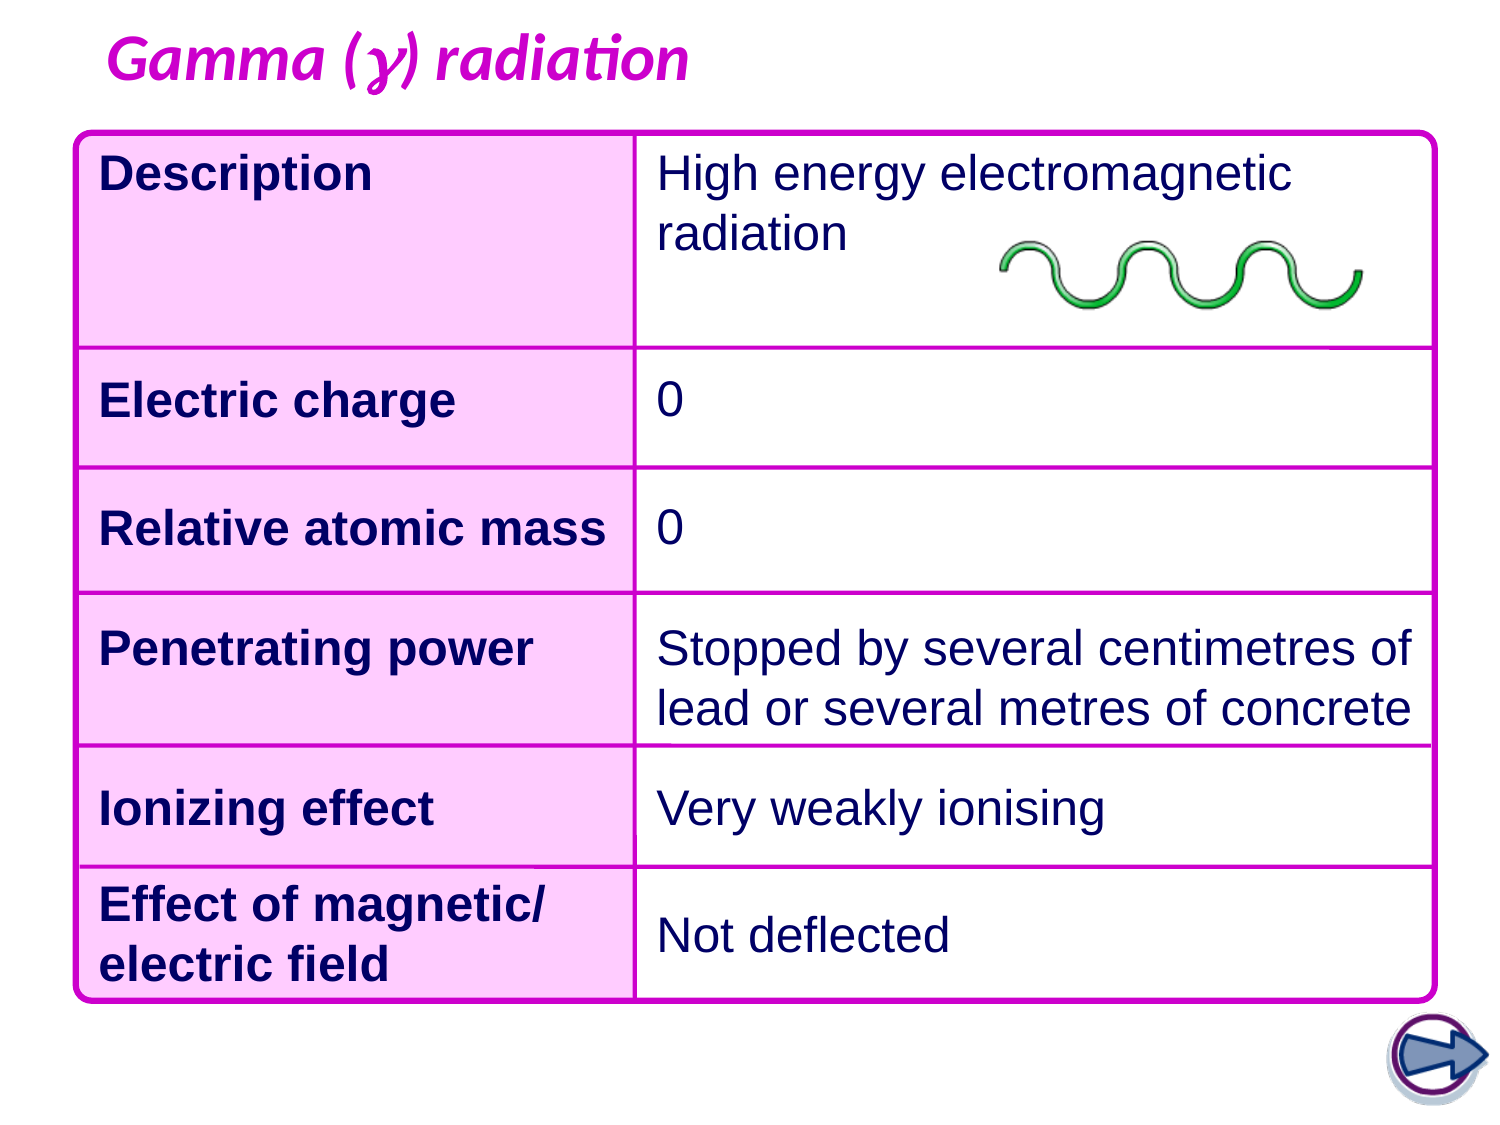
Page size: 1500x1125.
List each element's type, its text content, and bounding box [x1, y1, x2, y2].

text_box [73, 131, 1437, 1001]
title Gamma () radiation [91, 8, 1353, 100]
picture [1385, 1011, 1490, 1107]
picture [984, 216, 1391, 342]
